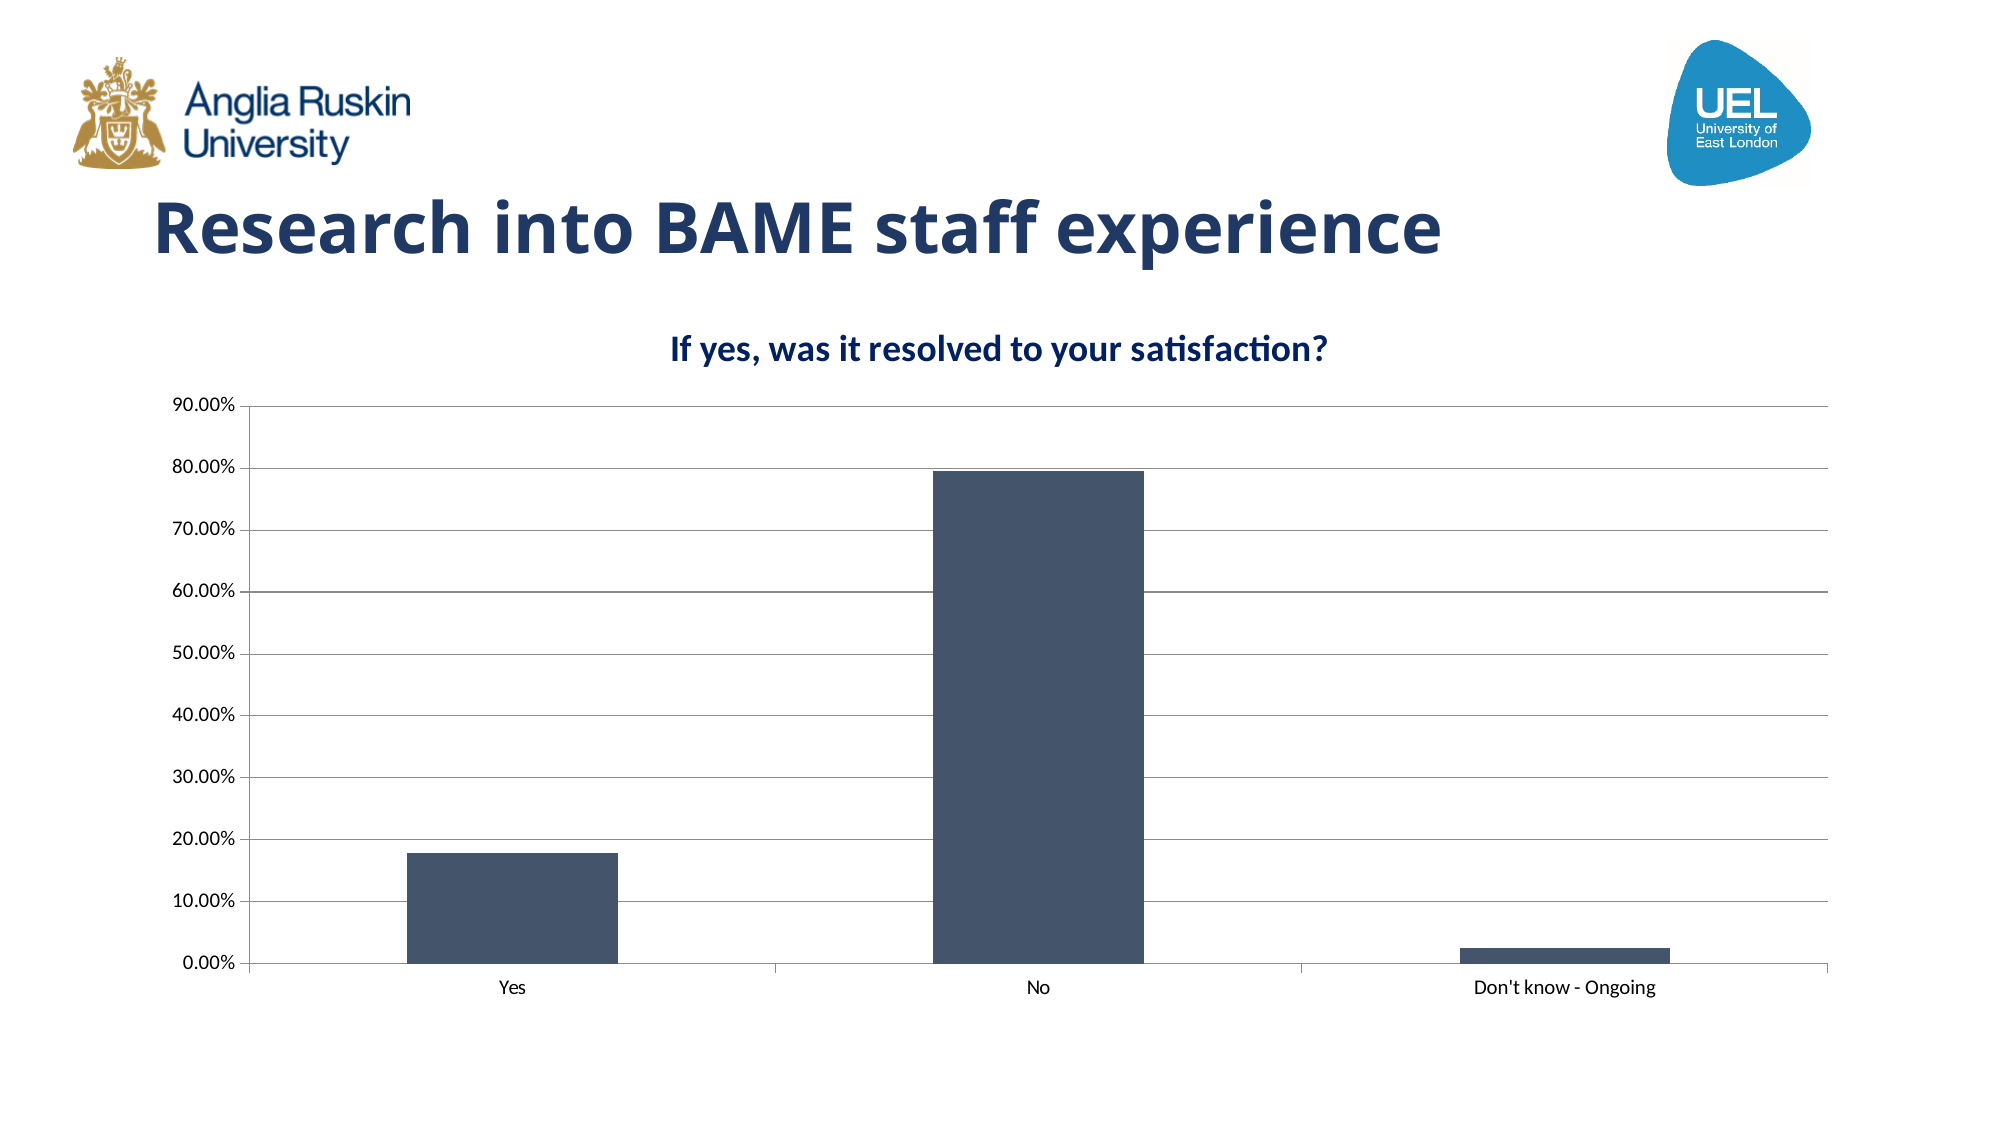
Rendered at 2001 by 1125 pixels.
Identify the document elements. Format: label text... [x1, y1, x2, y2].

picture [1667, 40, 1812, 186]
picture [73, 57, 410, 169]
chart [137, 299, 1863, 1014]
title Research into BAME staff experience [137, 184, 1863, 278]
